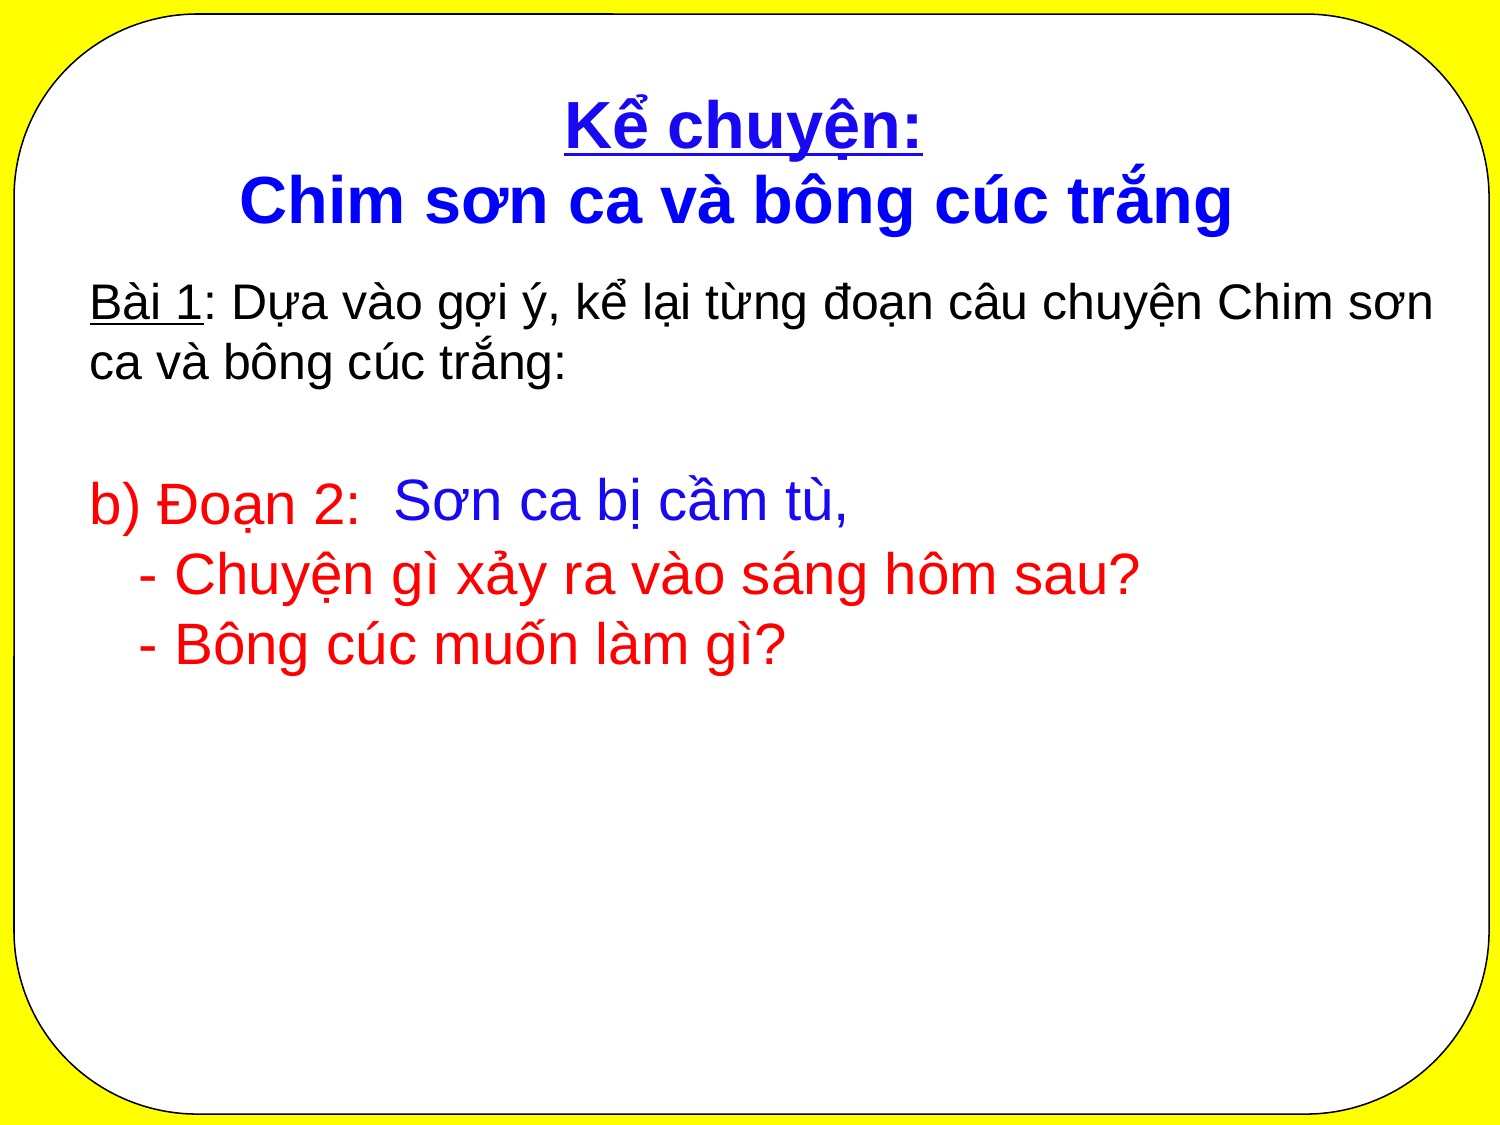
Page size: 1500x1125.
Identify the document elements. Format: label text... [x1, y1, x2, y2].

text_box Kể chuyện: [487, 74, 1000, 149]
text_box [0, 387, 1500, 1125]
text_box [14, 13, 1490, 387]
text_box Chim sơn ca và bông cúc trắng [87, 149, 1313, 262]
text_box Sơn ca bị cầm tù, [362, 454, 888, 680]
text_box b) Đoạn 2: - Chuyện gì xảy ra vào sáng hôm sau? - Bông cúc muốn làm gì? [74, 399, 1125, 813]
text_box Bài 1: Dựa vào gợi ý, kể lại từng đoạn câu chuyện Chim sơn ca và bông cúc trắng: [75, 262, 1450, 458]
